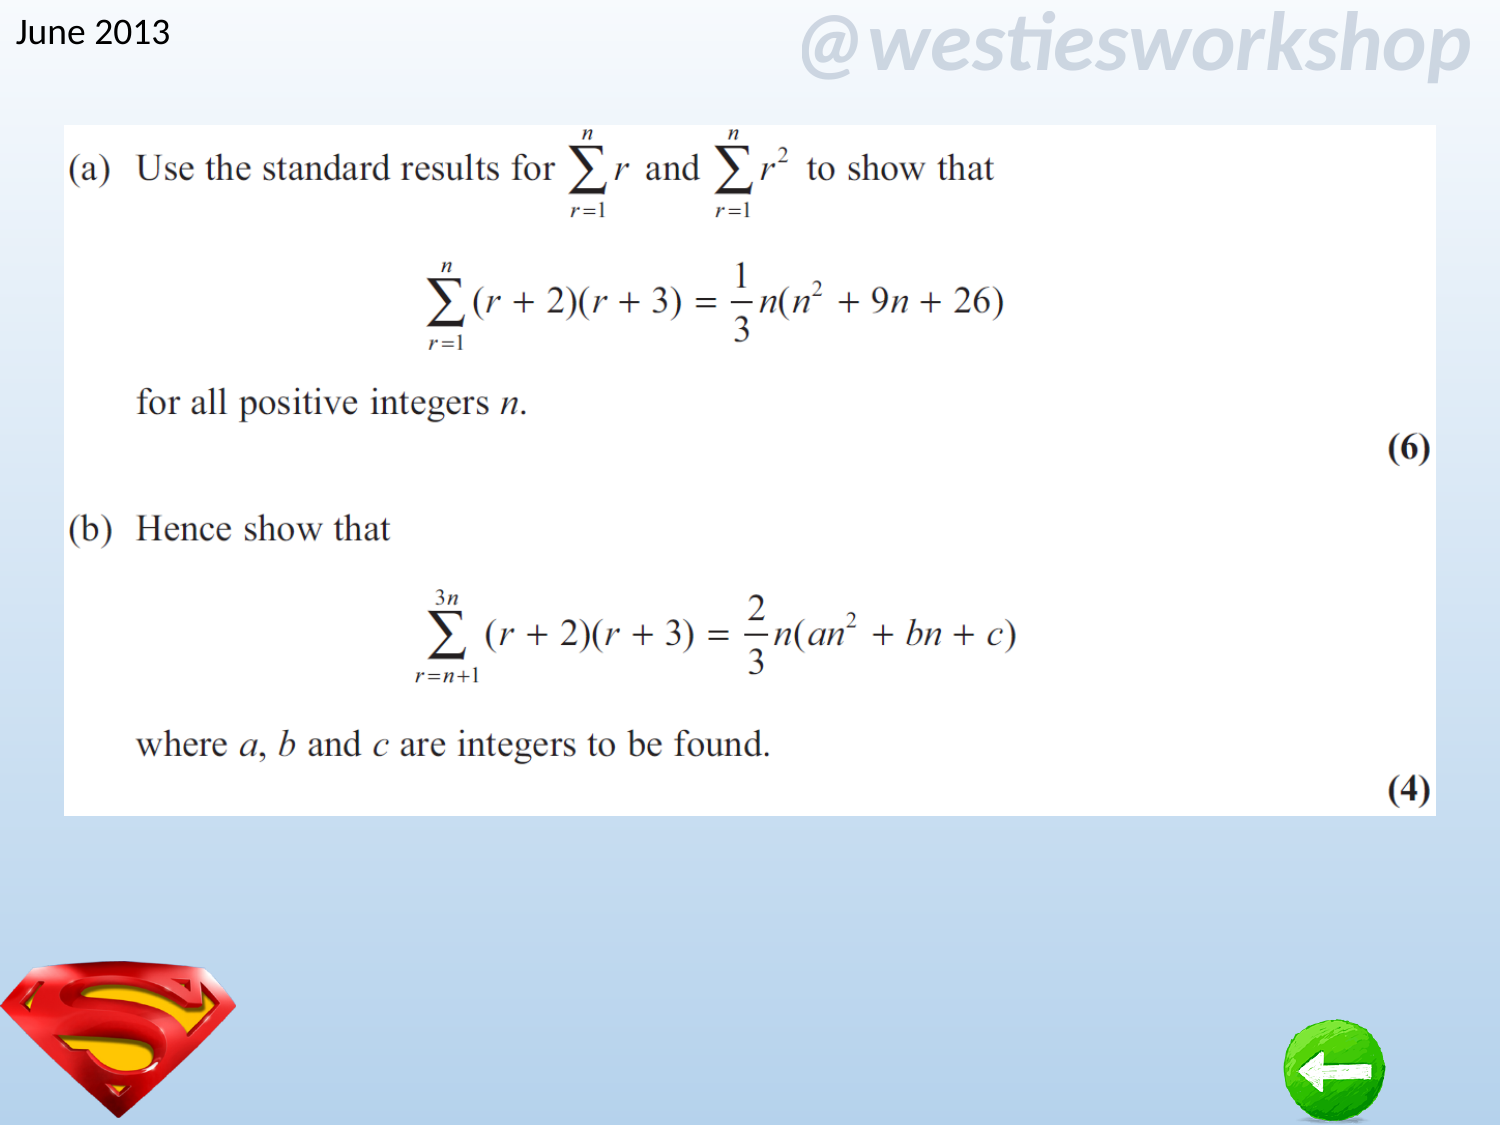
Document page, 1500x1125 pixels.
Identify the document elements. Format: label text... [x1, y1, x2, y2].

text_box June 2013 [1, 0, 186, 60]
picture [0, 961, 236, 1118]
picture [1281, 1019, 1387, 1125]
picture [64, 125, 1436, 816]
